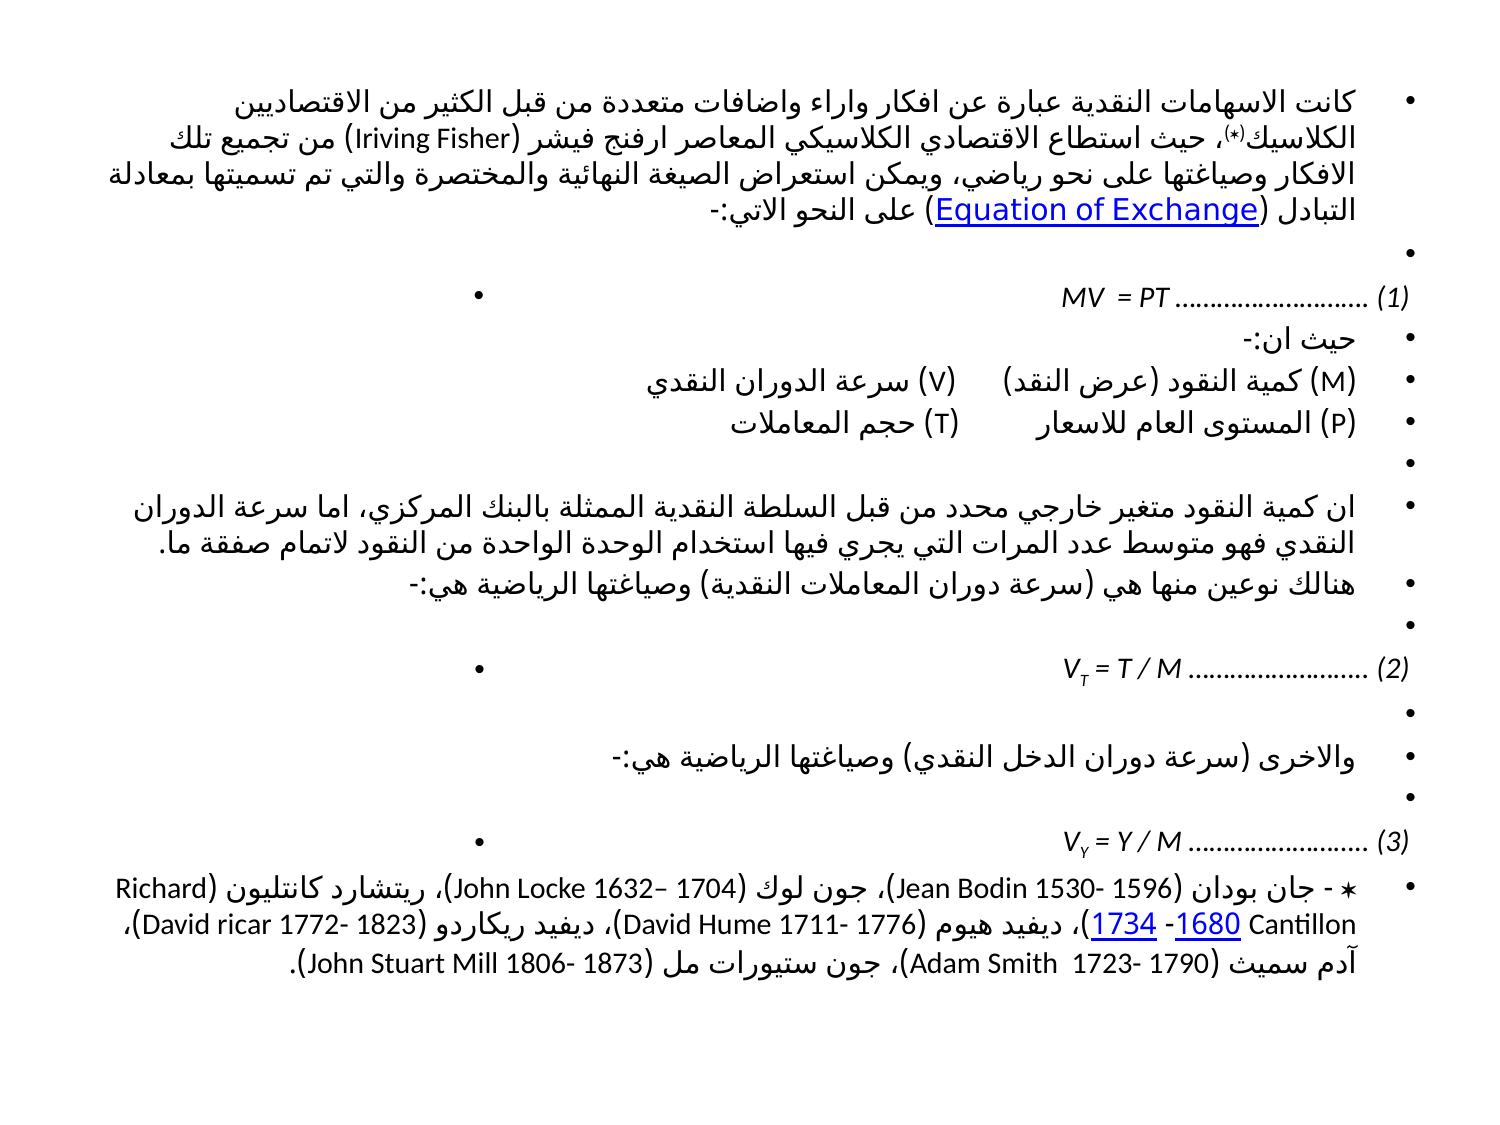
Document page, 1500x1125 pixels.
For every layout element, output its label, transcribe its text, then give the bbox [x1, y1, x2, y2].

list كانت الاسهامات النقدية عبارة عن افكار واراء واضافات متعددة من قبل الكثير من الاقتصاديين الكلاسيك()، حيث استطاع الاقتصادي الكلاسيكي المعاصر ارفنج فيشر (Iriving Fisher) من تجميع تلك الافكار وصياغتها على نحو رياضي، ويمكن استعراض الصيغة النهائية والمختصرة والتي تم تسميتها بمعادلة التبادل (Equation of Exchange) على النحو الاتي:- MV = PT ………………………. (1) حيث ان:- (M) كمية النقود (عرض النقد) (V) سرعة الدوران النقدي (P) المستوى العام للاسعار (T) حجم المعاملات ان كمية النقود متغير خارجي محدد من قبل السلطة النقدية الممثلة بالبنك المركزي، اما سرعة الدوران النقدي فهو متوسط عدد المرات التي يجري فيها استخدام الوحدة الواحدة من النقود لاتمام صفقة ما. هنالك نوعين منها هي (سرعة دوران المعاملات النقدية) وصياغتها الرياضية هي:- VT = T / M …………………….. (2) والاخرى (سرعة دوران الدخل النقدي) وصياغتها الرياضية هي:- VY = Y / M …………………….. (3)  - جان بودان (Jean Bodin 1530- 1596)، جون لوك (John Locke 1632– 1704)، ريتشارد كانتليون (Richard Cantillon 1680- 1734)، ديفيد هيوم (David Hume 1711- 1776)، ديفيد ريكاردو (David ricar 1772- 1823)، آدم سميث (Adam Smith 1723- 1790)، جون ستيورات مل (John Stuart Mill 1806- 1873). [75, 75, 1425, 1005]
